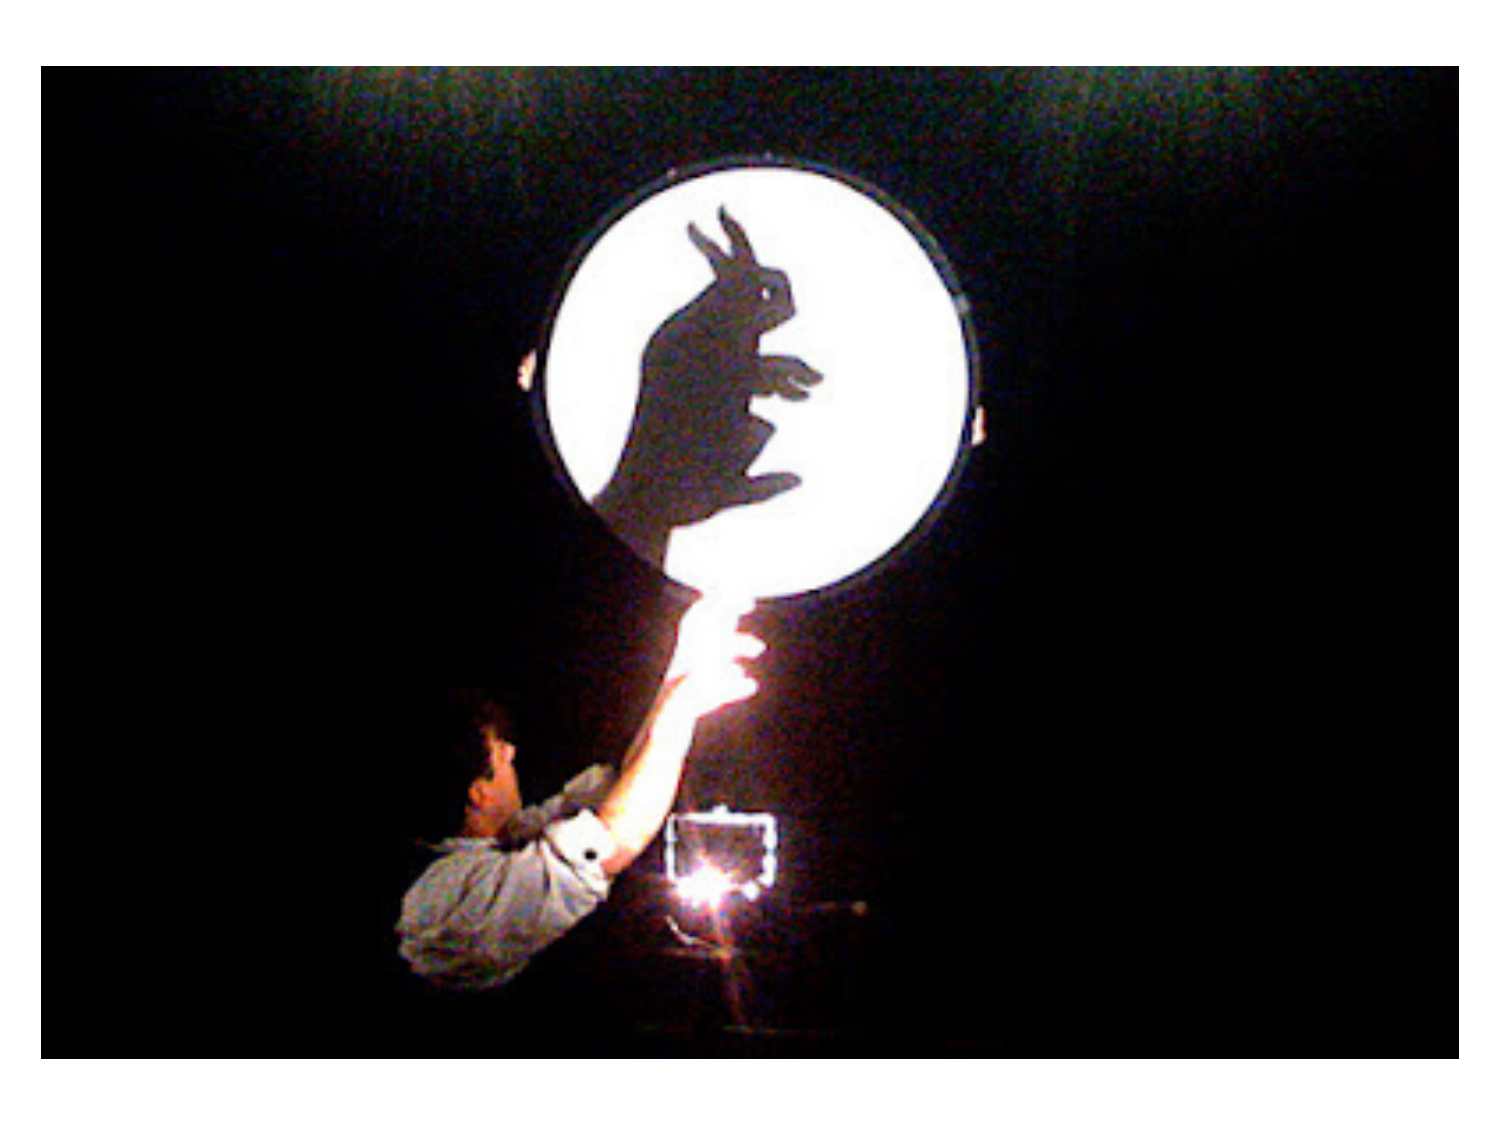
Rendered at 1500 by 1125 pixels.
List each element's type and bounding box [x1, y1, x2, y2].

picture [41, 66, 1459, 1059]
